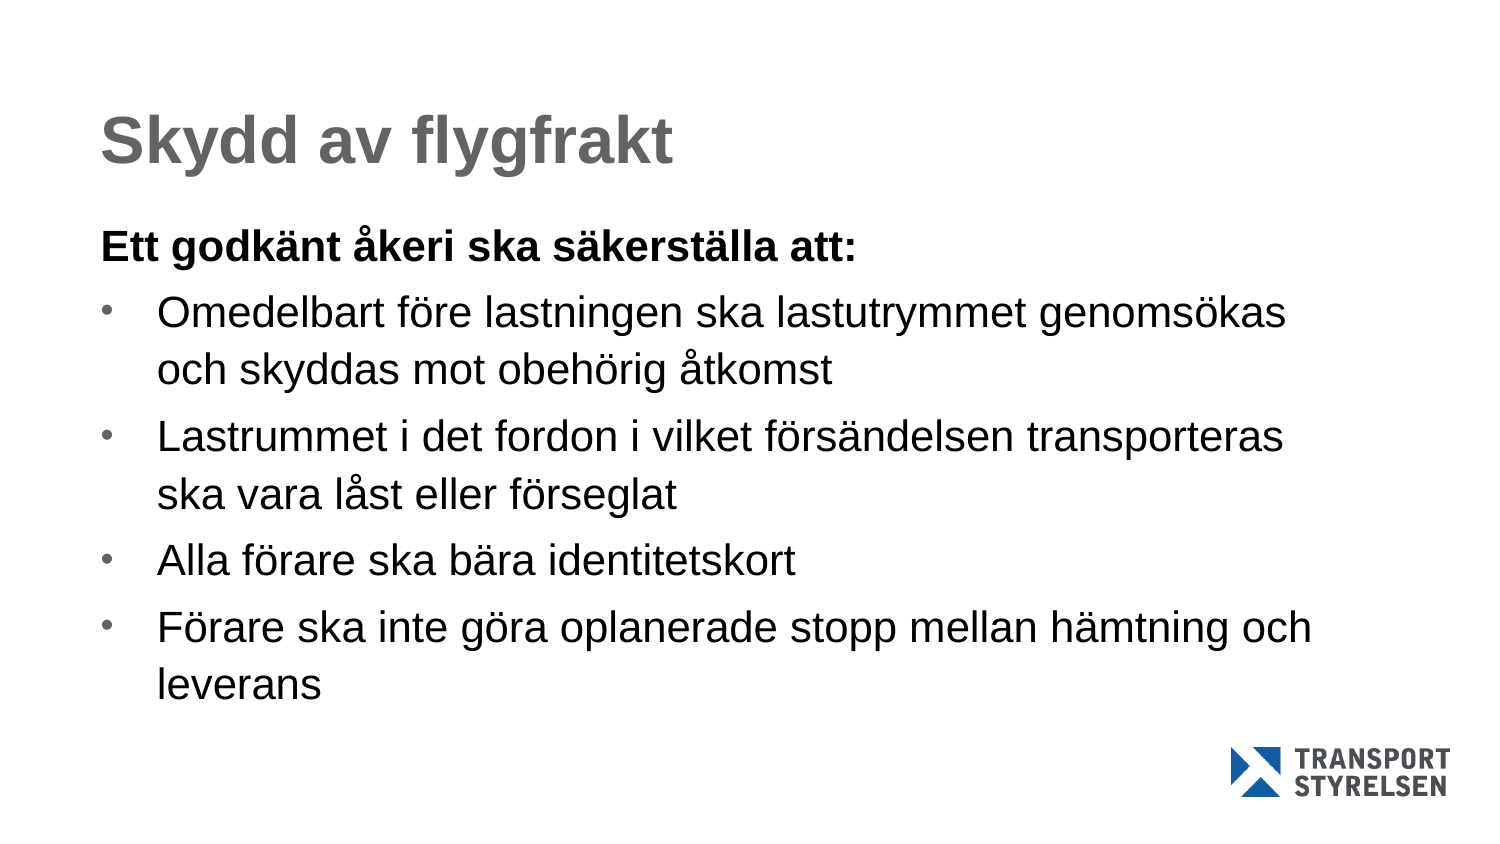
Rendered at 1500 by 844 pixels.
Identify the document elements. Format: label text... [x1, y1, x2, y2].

picture [1231, 747, 1450, 797]
list Ett godkänt åkeri ska säkerställa att: Omedelbart före lastningen ska lastutrymmet genomsökas och skyddas mot obehörig åtkomst Lastrummet i det fordon i vilket försändelsen transporteras ska vara låst eller förseglat Alla förare ska bära identitetskort Förare ska inte göra oplanerade stopp mellan hämtning och leverans [85, 204, 1373, 743]
title Skydd av flygfrakt [85, 89, 1417, 182]
